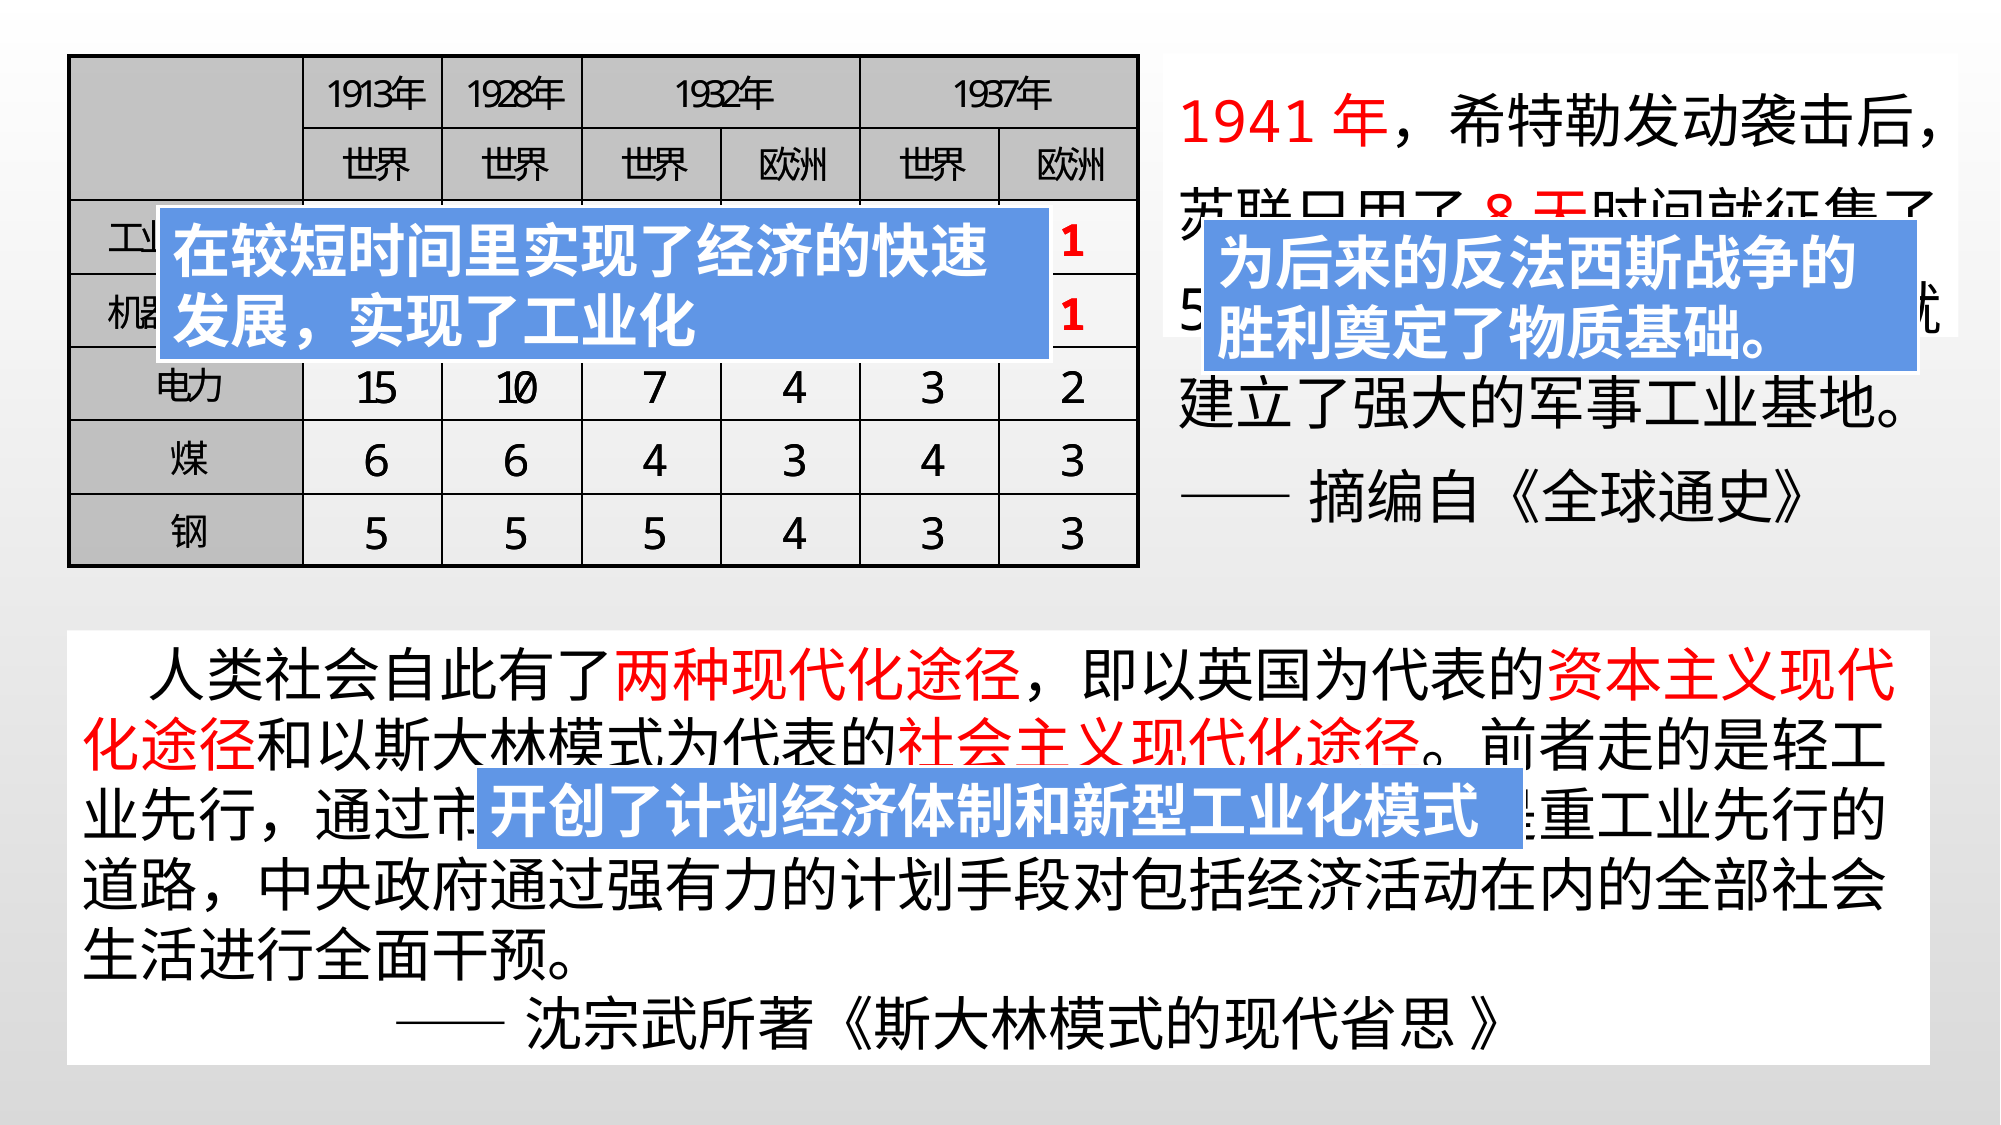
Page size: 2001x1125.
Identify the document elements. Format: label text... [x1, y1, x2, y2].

text_box 为后来的反法西斯战争的胜利奠定了物质基础。 [1201, 217, 1920, 375]
picture [67, 53, 1142, 571]
text_box 1941年，希特勒发动袭击后，苏联只用了8天时间就征集了530万人入伍，仅用4个月就建立了强大的军事工业基地。 ——摘编自《全球通史》 [1162, 53, 1959, 337]
text_box 人类社会自此有了两种现代化途径，即以英国为代表的资本主义现代化途径和以斯大林模式为代表的社会主义现代化途径。前者走的是轻工业先行，通过市场调节经济生活的道路，……后者走的是重工业先行的道路，中央政府通过强有力的计划手段对包括经济活动在内的全部社会生活进行全面干预。 ——沈宗武所著《斯大林模式的现代省思 》 [67, 630, 1930, 1065]
text_box 开创了计划经济体制和新型工业化模式 [474, 765, 1526, 853]
